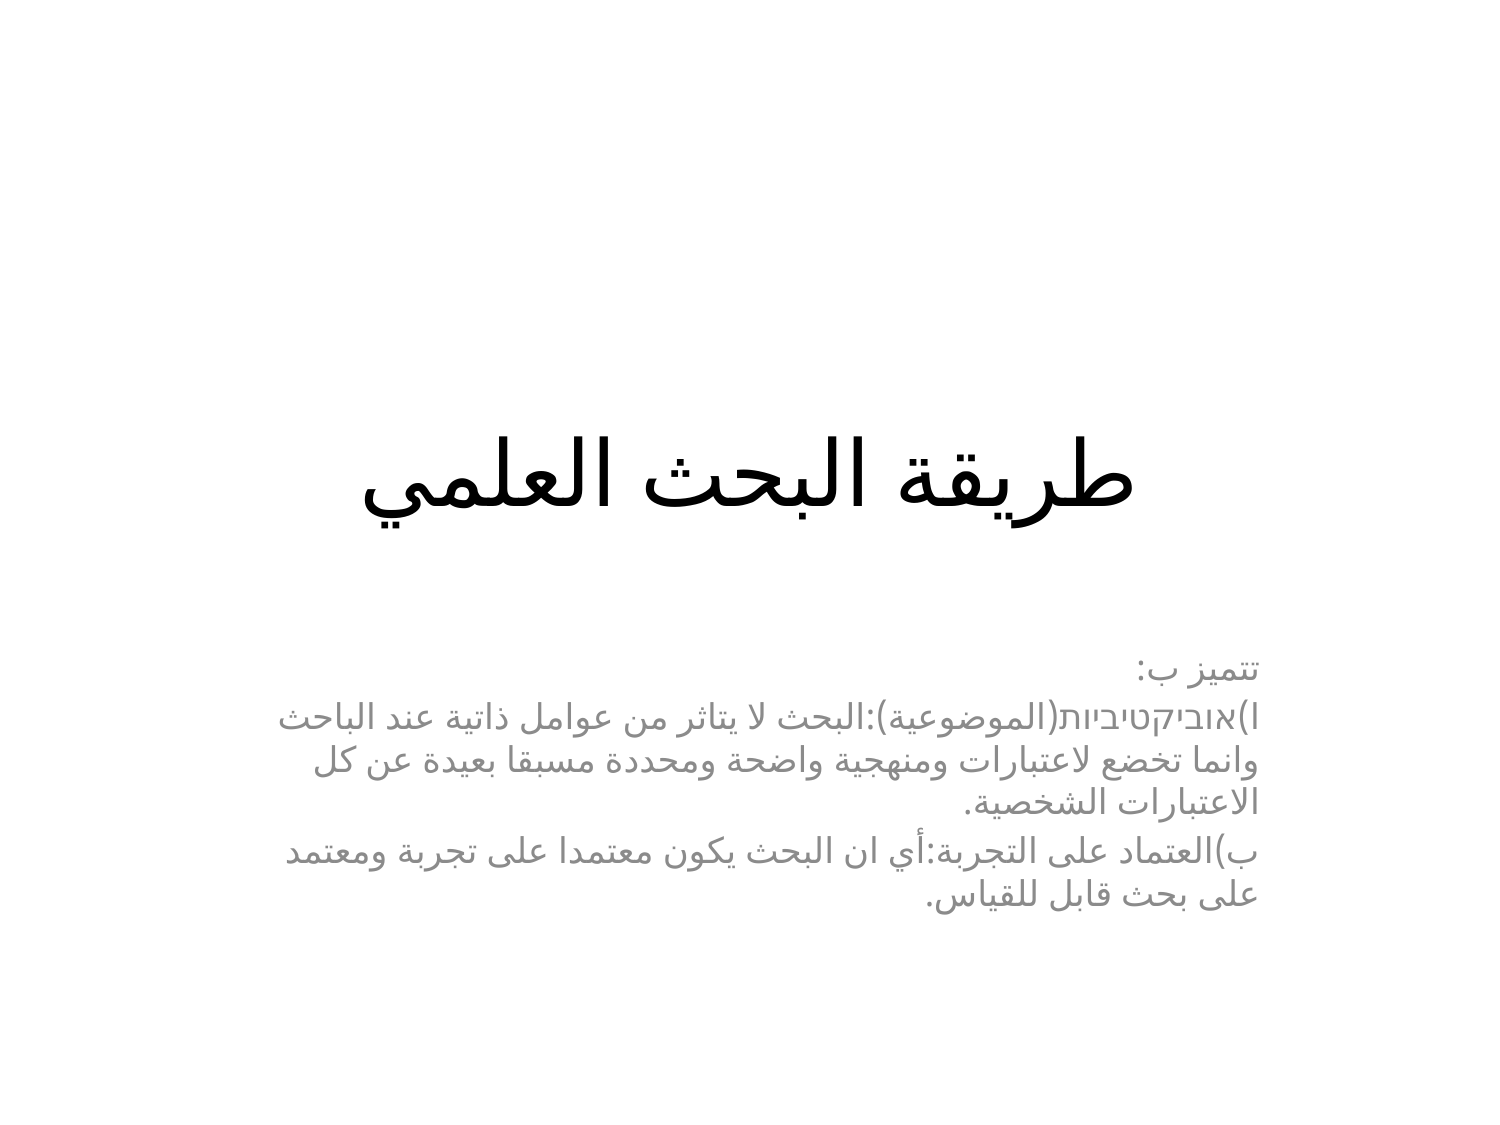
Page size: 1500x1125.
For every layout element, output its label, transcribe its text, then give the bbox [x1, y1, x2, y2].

title طريقة البحث العلمي [112, 349, 1388, 591]
subtitle تتميز ب: ا)אוביקטיביות(الموضوعية):البحث لا يتاثر من عوامل ذاتية عند الباحث وانما تخضع لاعتبارات ومنهجية واضحة ومحددة مسبقا بعيدة عن كل الاعتبارات الشخصية. ب)العتماد على التجربة:أي ان البحث يكون معتمدا على تجربة ومعتمد على بحث قابل للقياس. [225, 637, 1275, 925]
